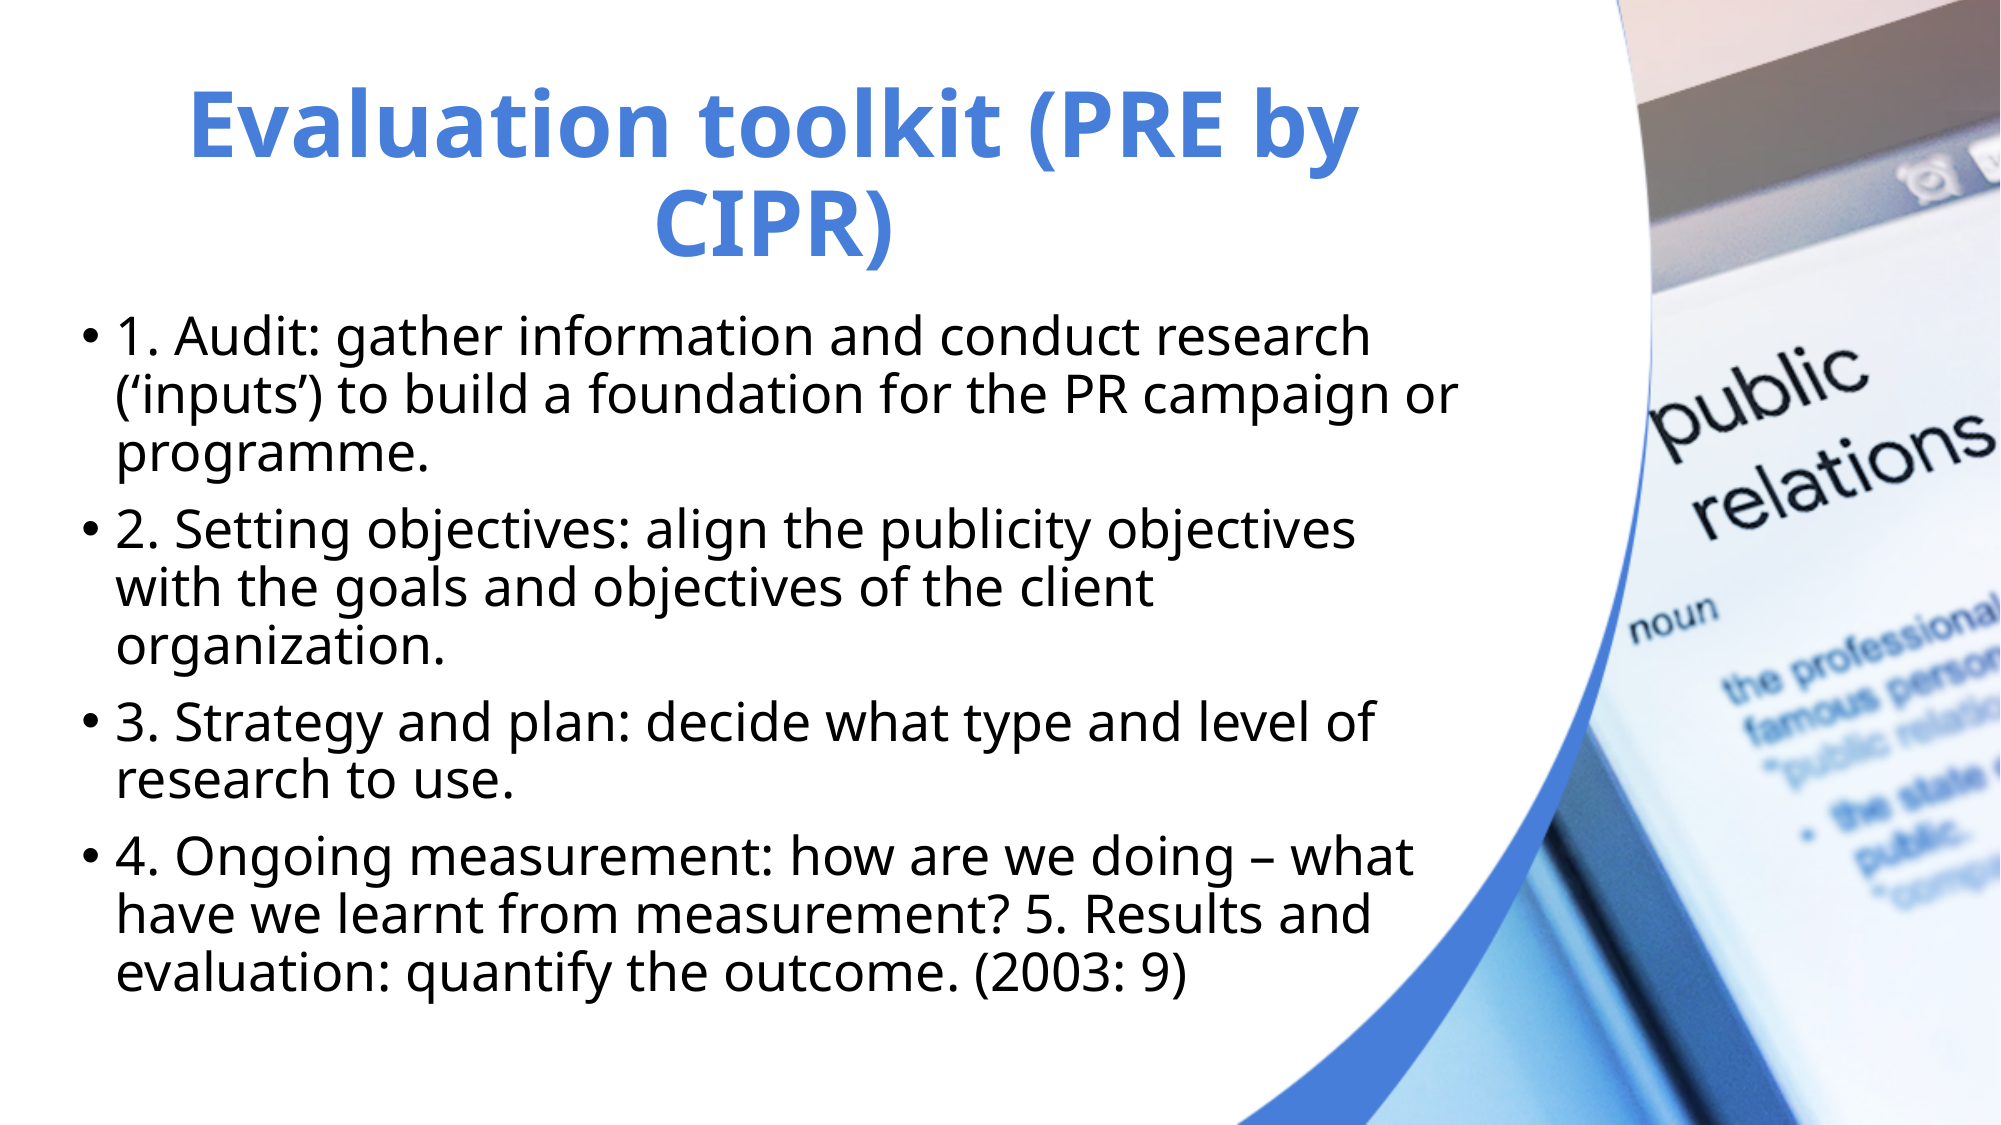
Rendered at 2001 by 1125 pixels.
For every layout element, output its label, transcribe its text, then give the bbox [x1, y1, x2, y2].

picture [0, 0, 2001, 1125]
list 1. Audit: gather information and conduct research (‘inputs’) to build a foundation for the PR campaign or programme. 2. Setting objectives: align the publicity objectives with the goals and objectives of the client organization. 3. Strategy and plan: decide what type and level of research to use. 4. Ongoing measurement: how are we doing – what have we learnt from measurement? 5. Results and evaluation: quantify the outcome. (2003: 9) [66, 302, 1482, 1022]
title Evaluation toolkit (PRE by CIPR) [66, 68, 1482, 286]
